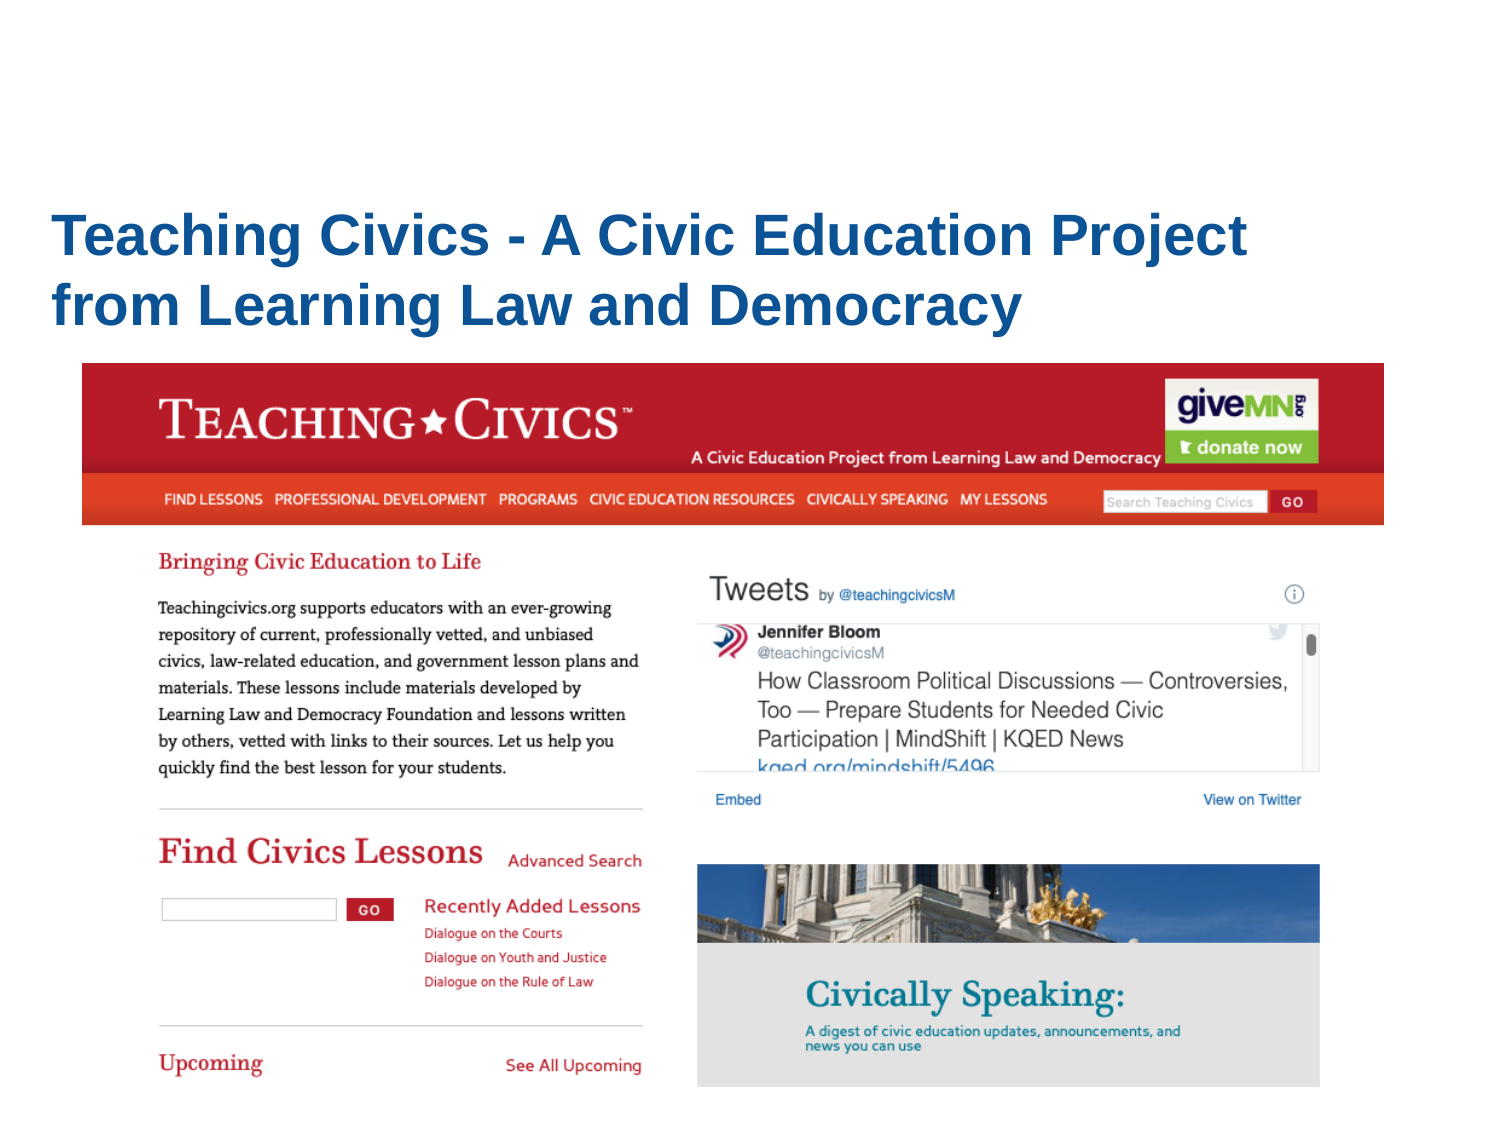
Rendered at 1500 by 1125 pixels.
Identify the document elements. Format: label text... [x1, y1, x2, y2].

title Teaching Civics - A Civic Education Project from Learning Law and Democracy [36, 66, 1357, 353]
picture [82, 363, 1384, 1087]
